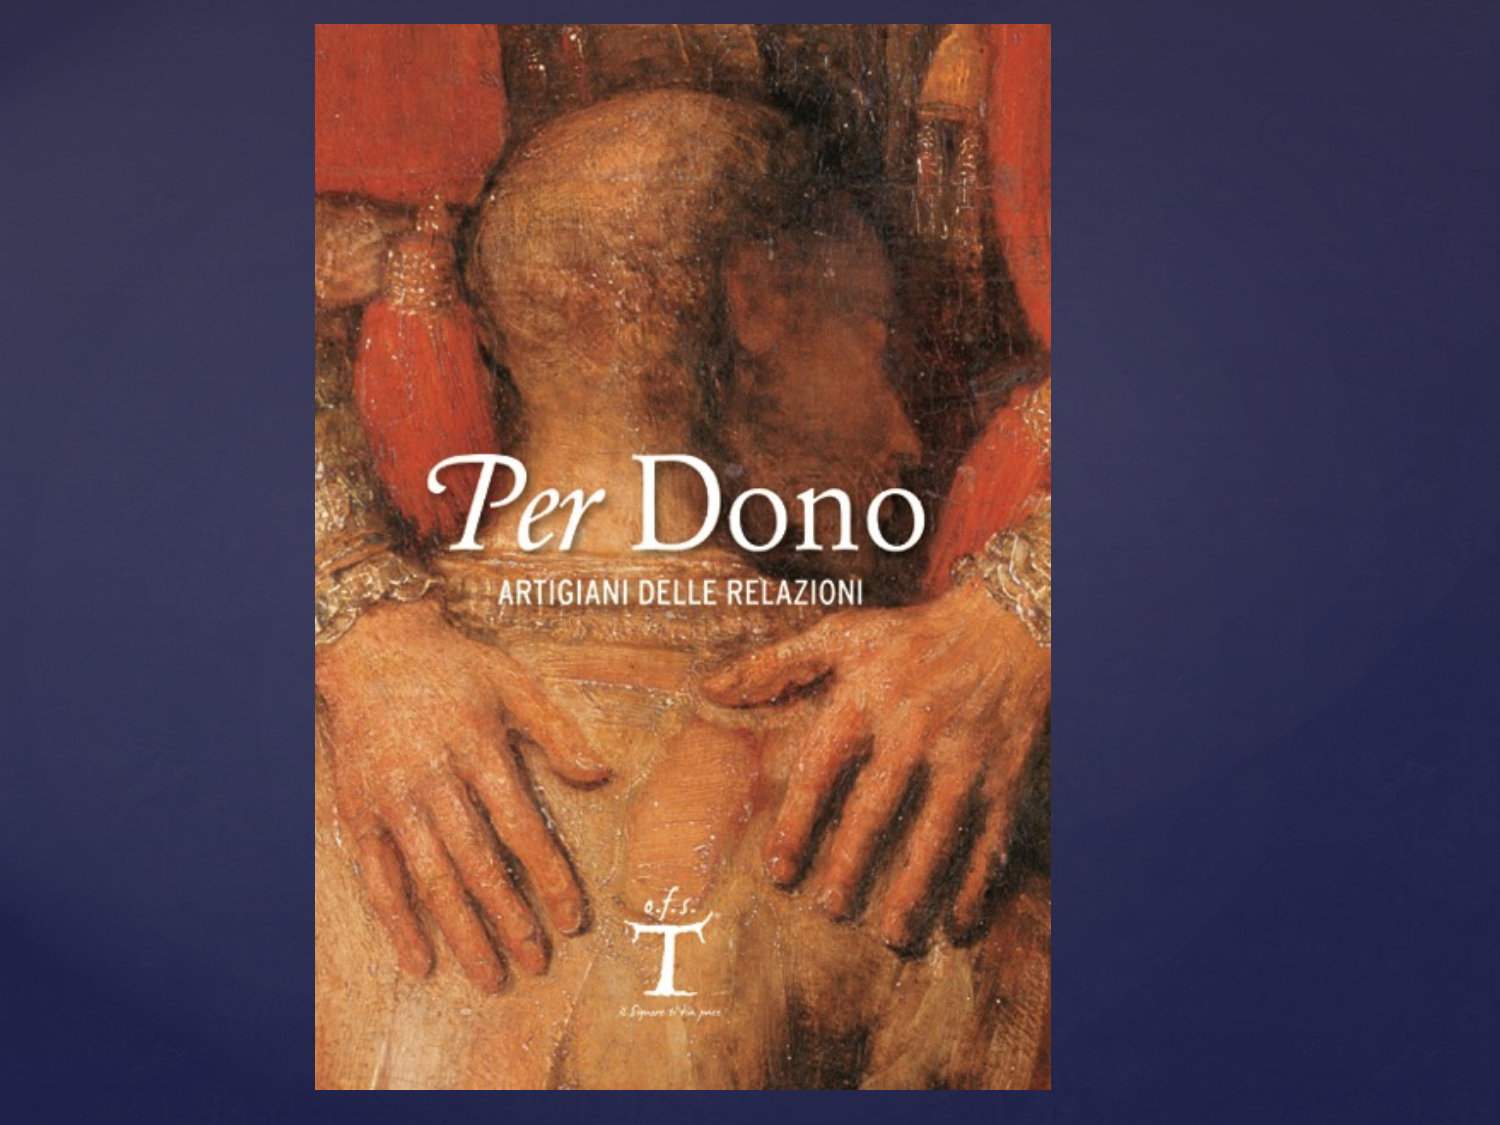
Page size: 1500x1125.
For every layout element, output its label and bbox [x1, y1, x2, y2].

picture [314, 24, 1052, 1090]
